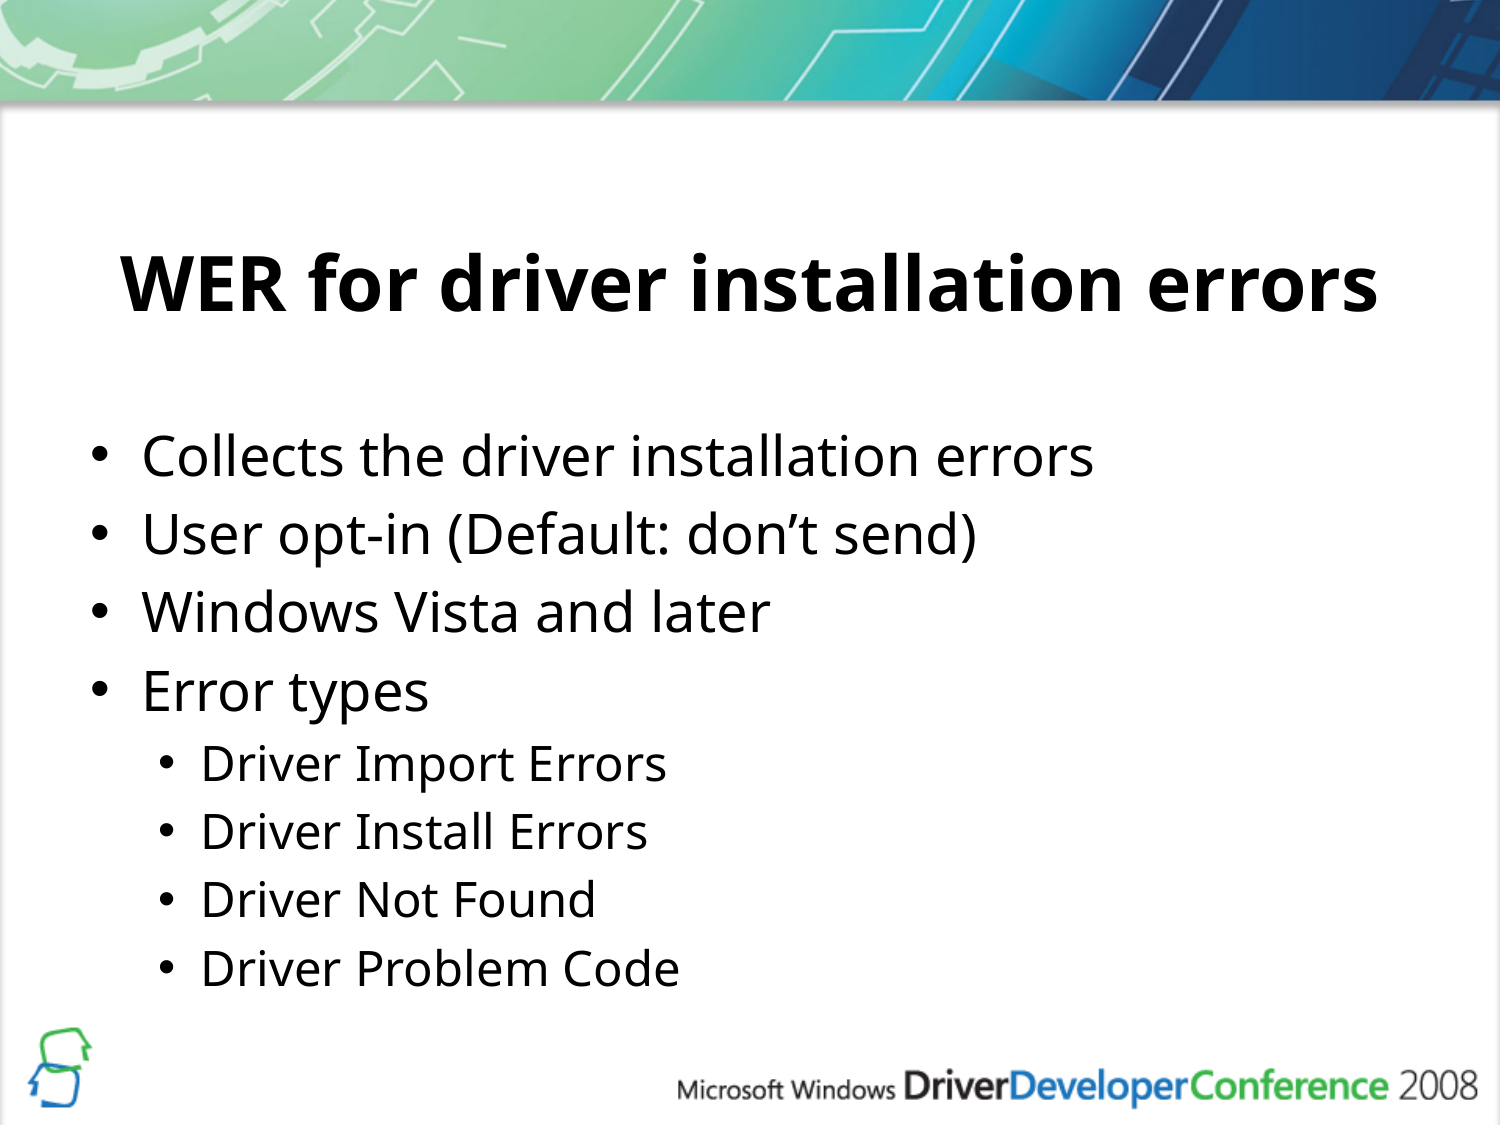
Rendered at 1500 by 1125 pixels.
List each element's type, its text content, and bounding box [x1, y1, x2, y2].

list Collects the driver installation errors User opt-in (Default: don’t send) Windows Vista and later Error types Driver Import Errors Driver Install Errors Driver Not Found Driver Problem Code [75, 412, 1425, 1005]
picture [0, 0, 1500, 1125]
title WER for driver installation errors [75, 187, 1425, 375]
